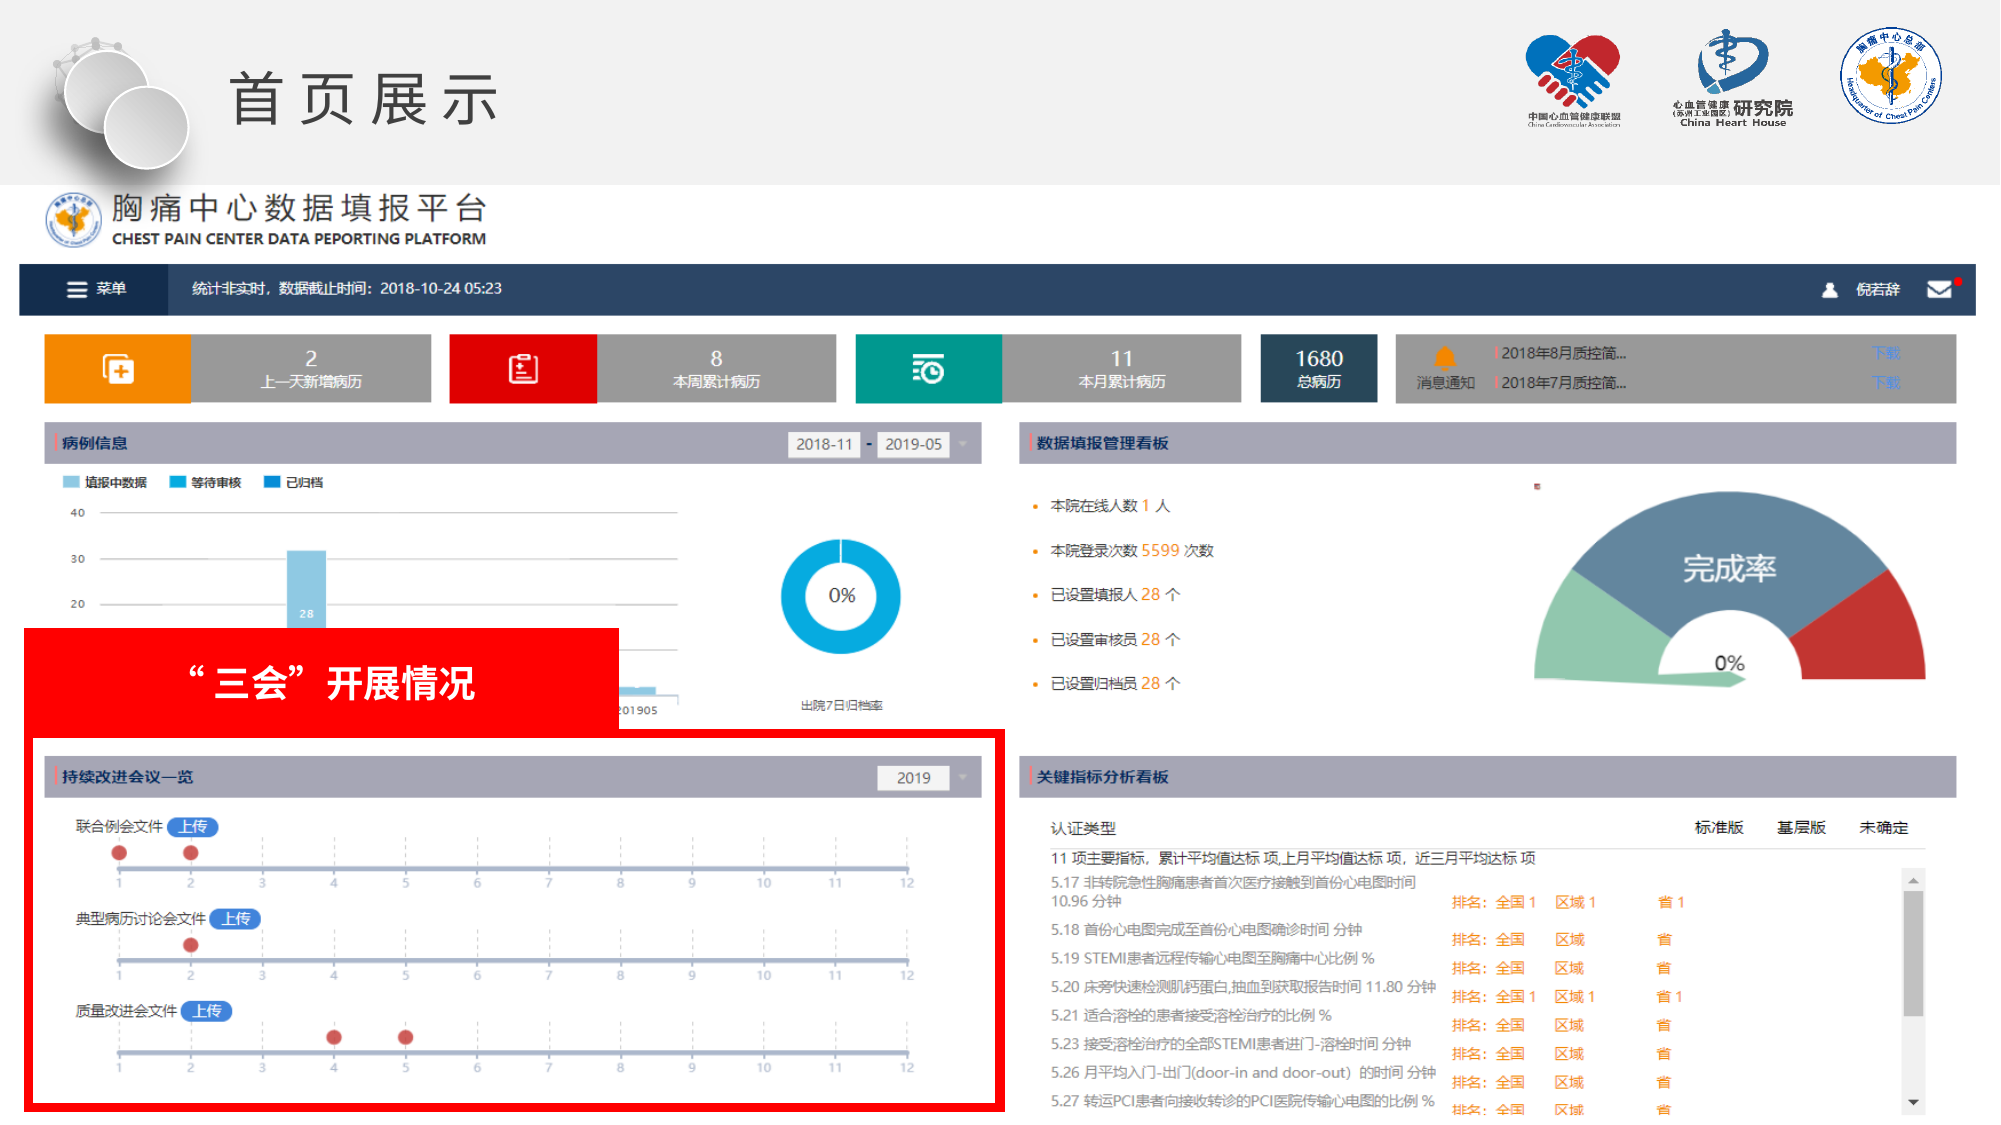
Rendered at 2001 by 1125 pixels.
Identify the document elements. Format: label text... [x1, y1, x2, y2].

picture [1523, 27, 1625, 133]
text_box 首 页 展 示 [227, 65, 553, 130]
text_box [27, 630, 1000, 1108]
text_box [103, 85, 190, 170]
text_box [140, 65, 150, 85]
picture [0, 185, 2000, 1125]
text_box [55, 41, 140, 124]
picture [1840, 27, 1942, 124]
picture [1673, 29, 1793, 126]
